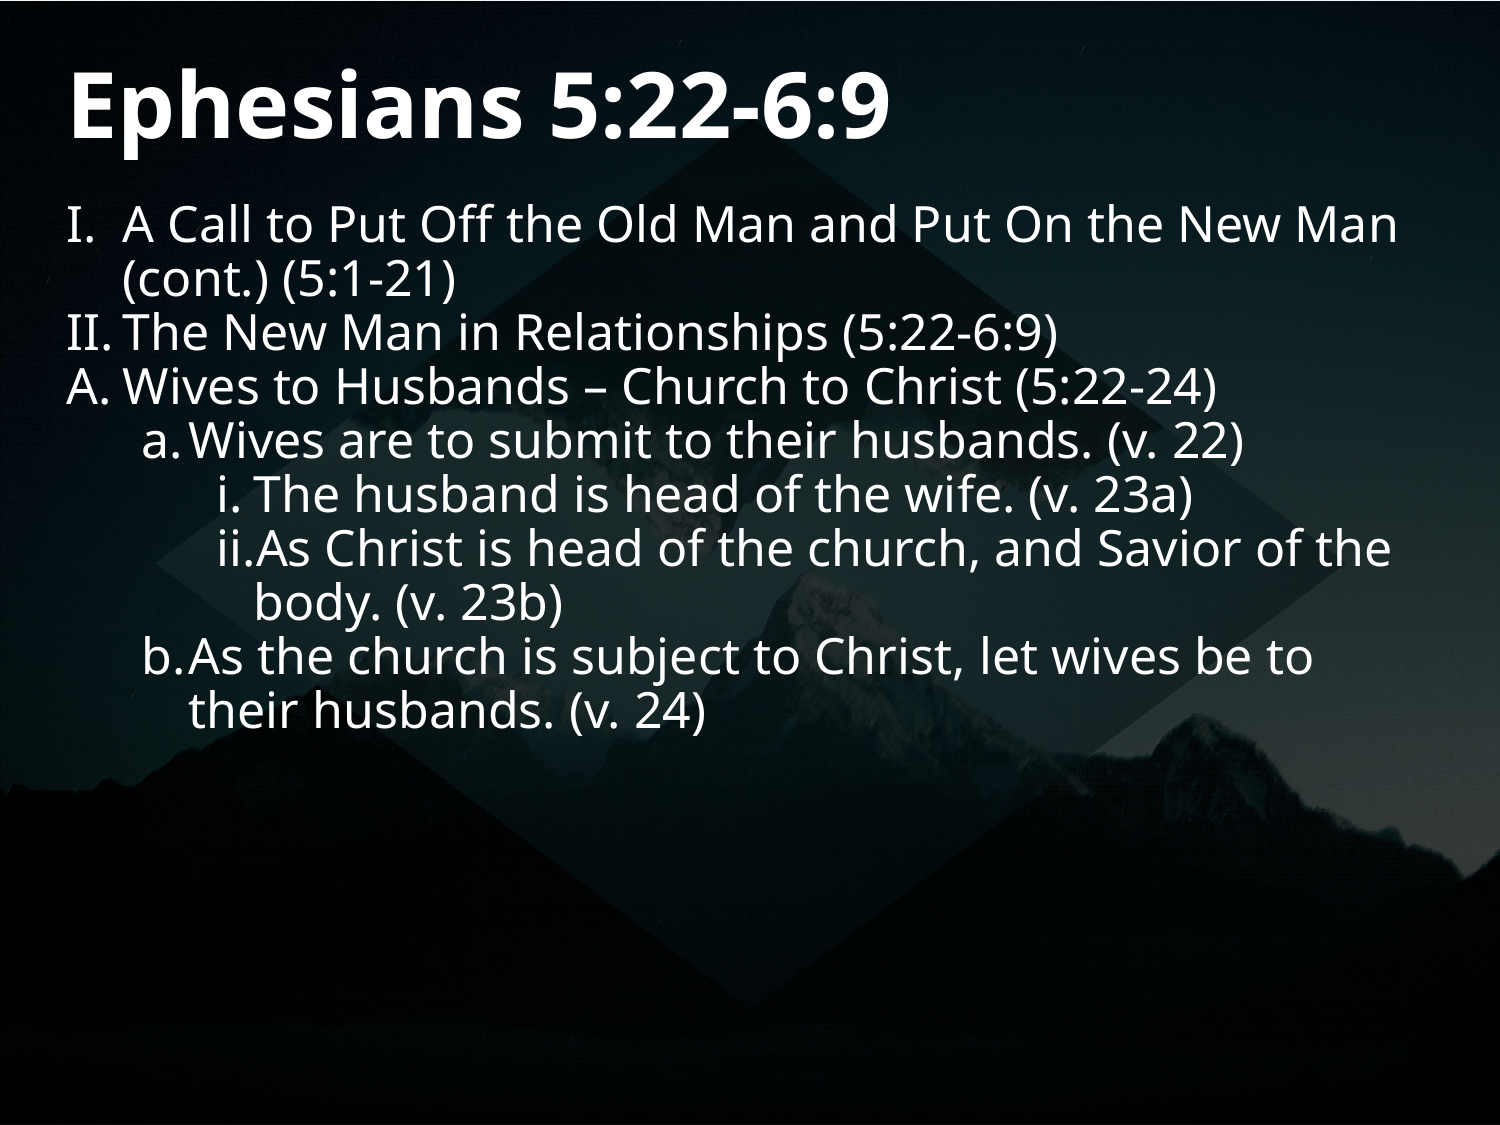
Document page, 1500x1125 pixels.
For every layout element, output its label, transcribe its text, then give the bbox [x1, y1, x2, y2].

list A Call to Put Off the Old Man and Put On the New Man (cont.) (5:1-21) The New Man in Relationships (5:22-6:9) Wives to Husbands – Church to Christ (5:22-24) Wives are to submit to their husbands. (v. 22) The husband is head of the wife. (v. 23a) As Christ is head of the church, and Savior of the body. (v. 23b) As the church is subject to Christ, let wives be to their husbands. (v. 24) [51, 192, 1449, 1089]
picture [0, 0, 1500, 1125]
title Ephesians 5:22-6:9 [51, 0, 1449, 192]
